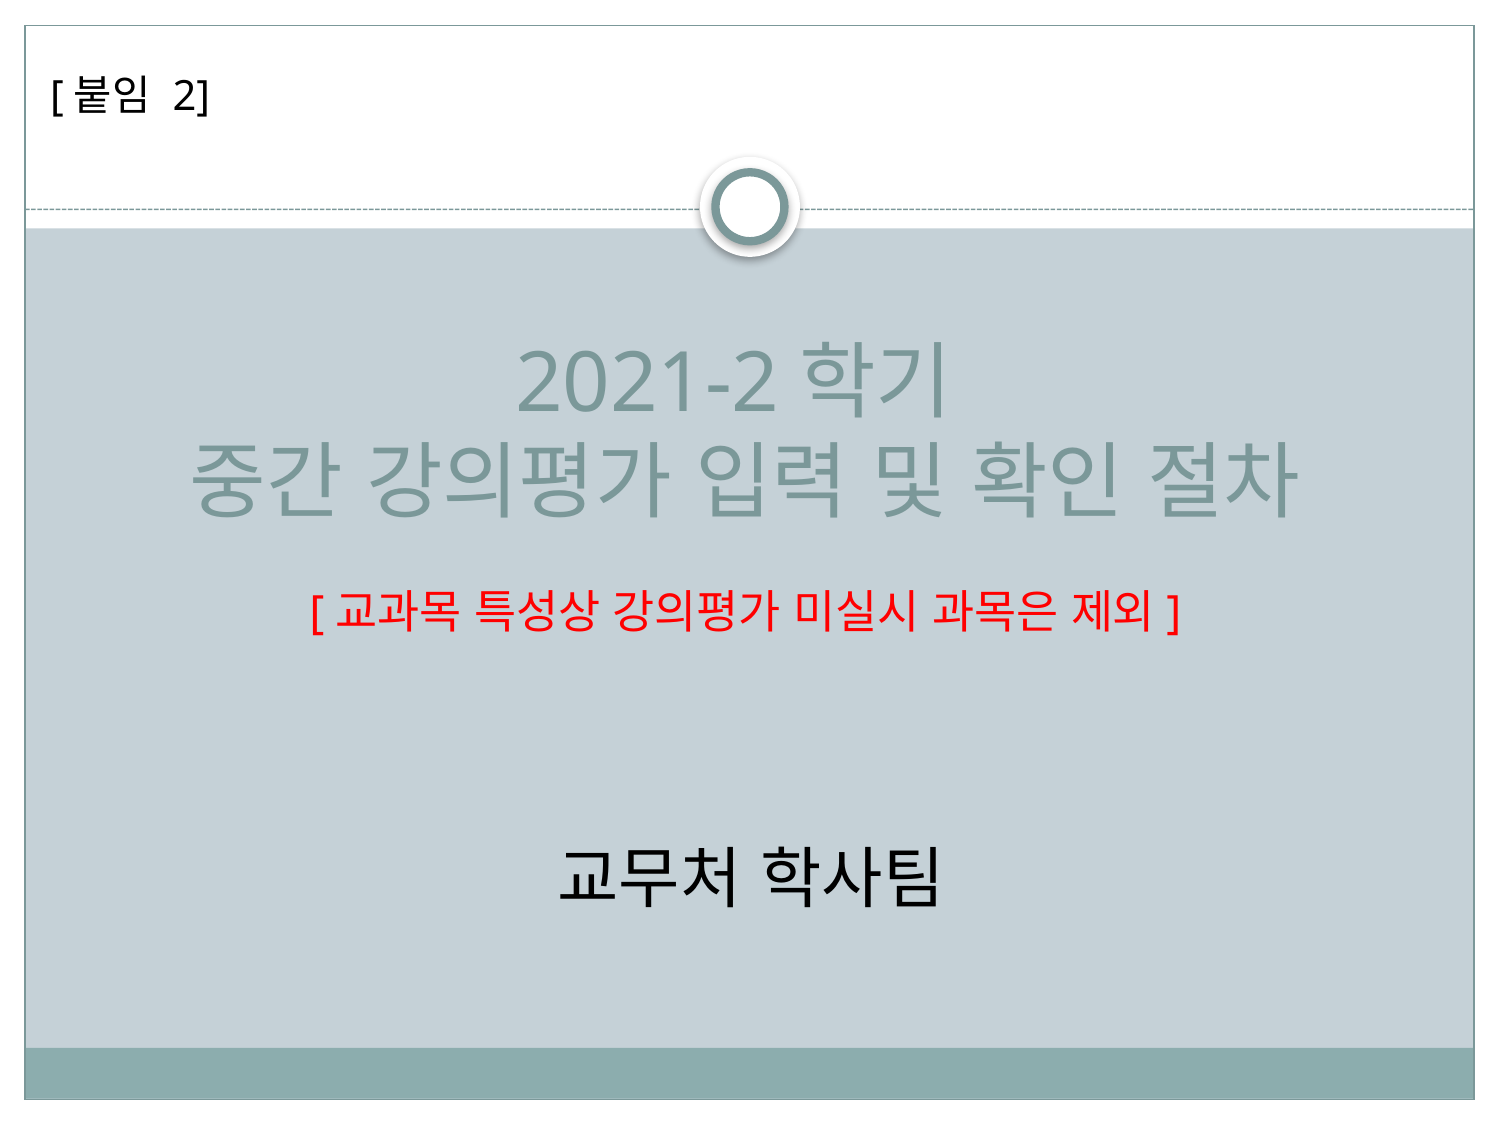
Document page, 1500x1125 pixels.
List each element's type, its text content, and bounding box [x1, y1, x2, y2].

text_box [붙임 2] [35, 0, 938, 188]
title 2021-2학기 중간 강의평가 입력 및 확인 절차 [교과목 특성상 강의평가 미실시 과목은 제외] [70, 243, 1421, 646]
text_box 교무처 학사팀 [76, 786, 1427, 964]
